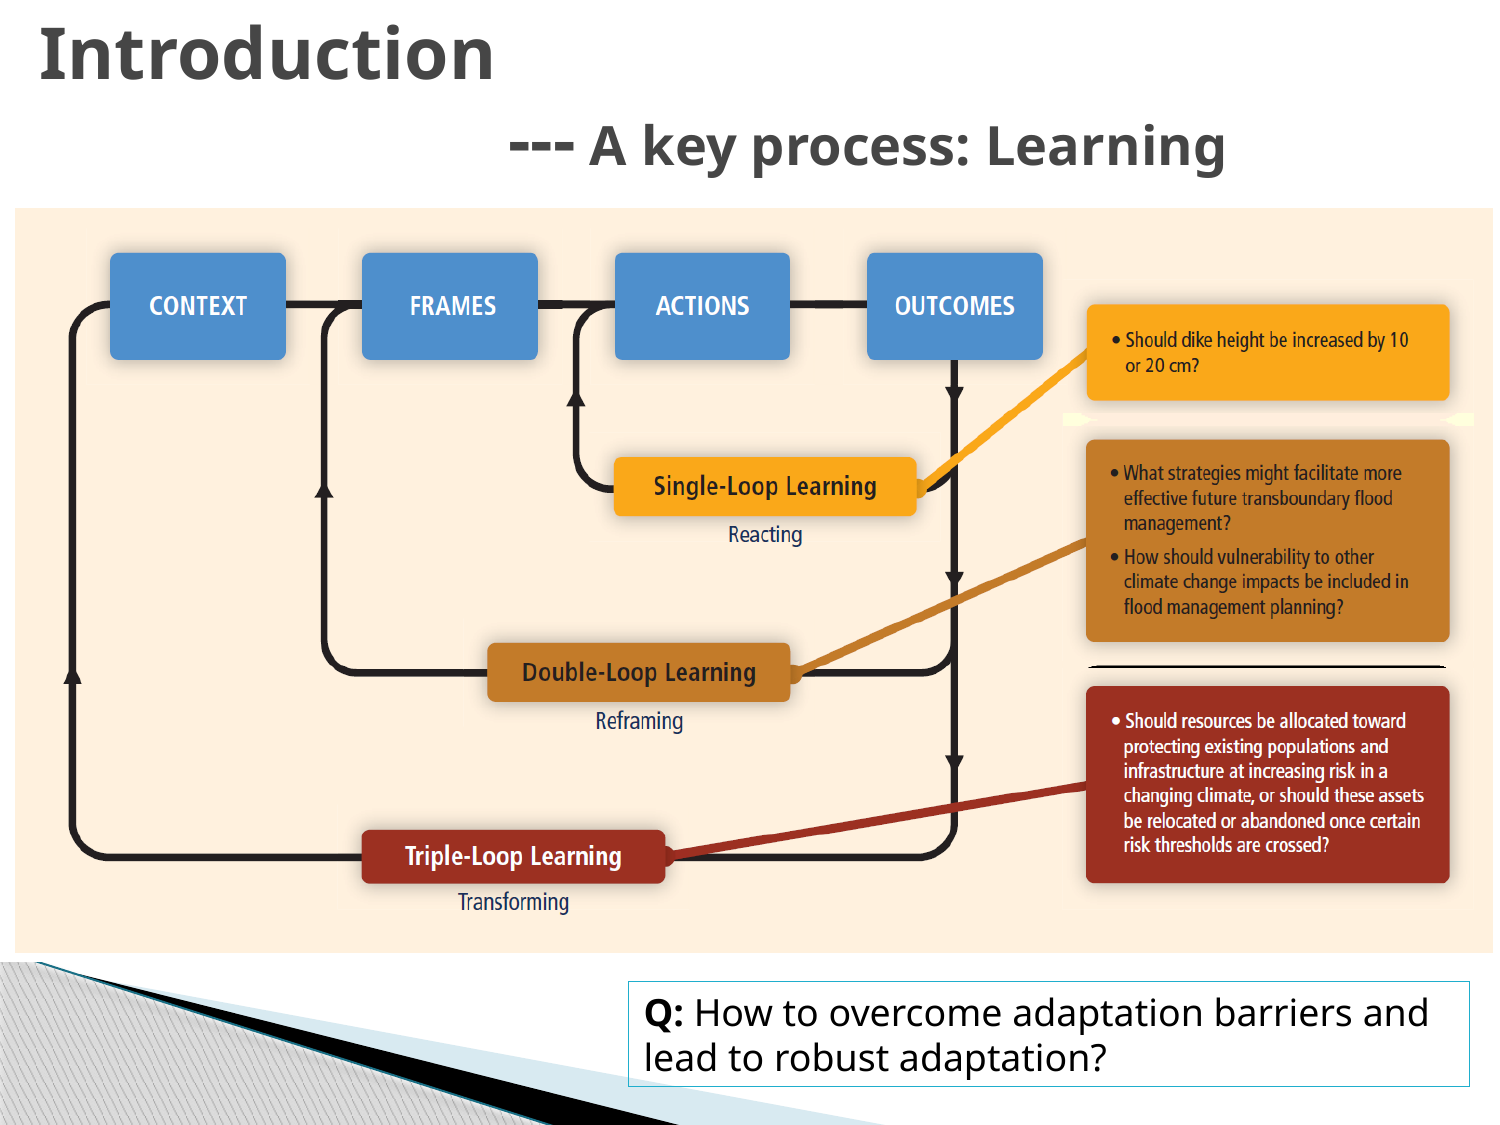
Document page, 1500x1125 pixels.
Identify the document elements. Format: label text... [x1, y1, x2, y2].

picture [0, 199, 1499, 963]
text_box Q: How to overcome adaptation barriers and lead to robust adaptation? [628, 981, 1470, 1087]
title Introduction --- A key process: Learning [24, 0, 1500, 188]
